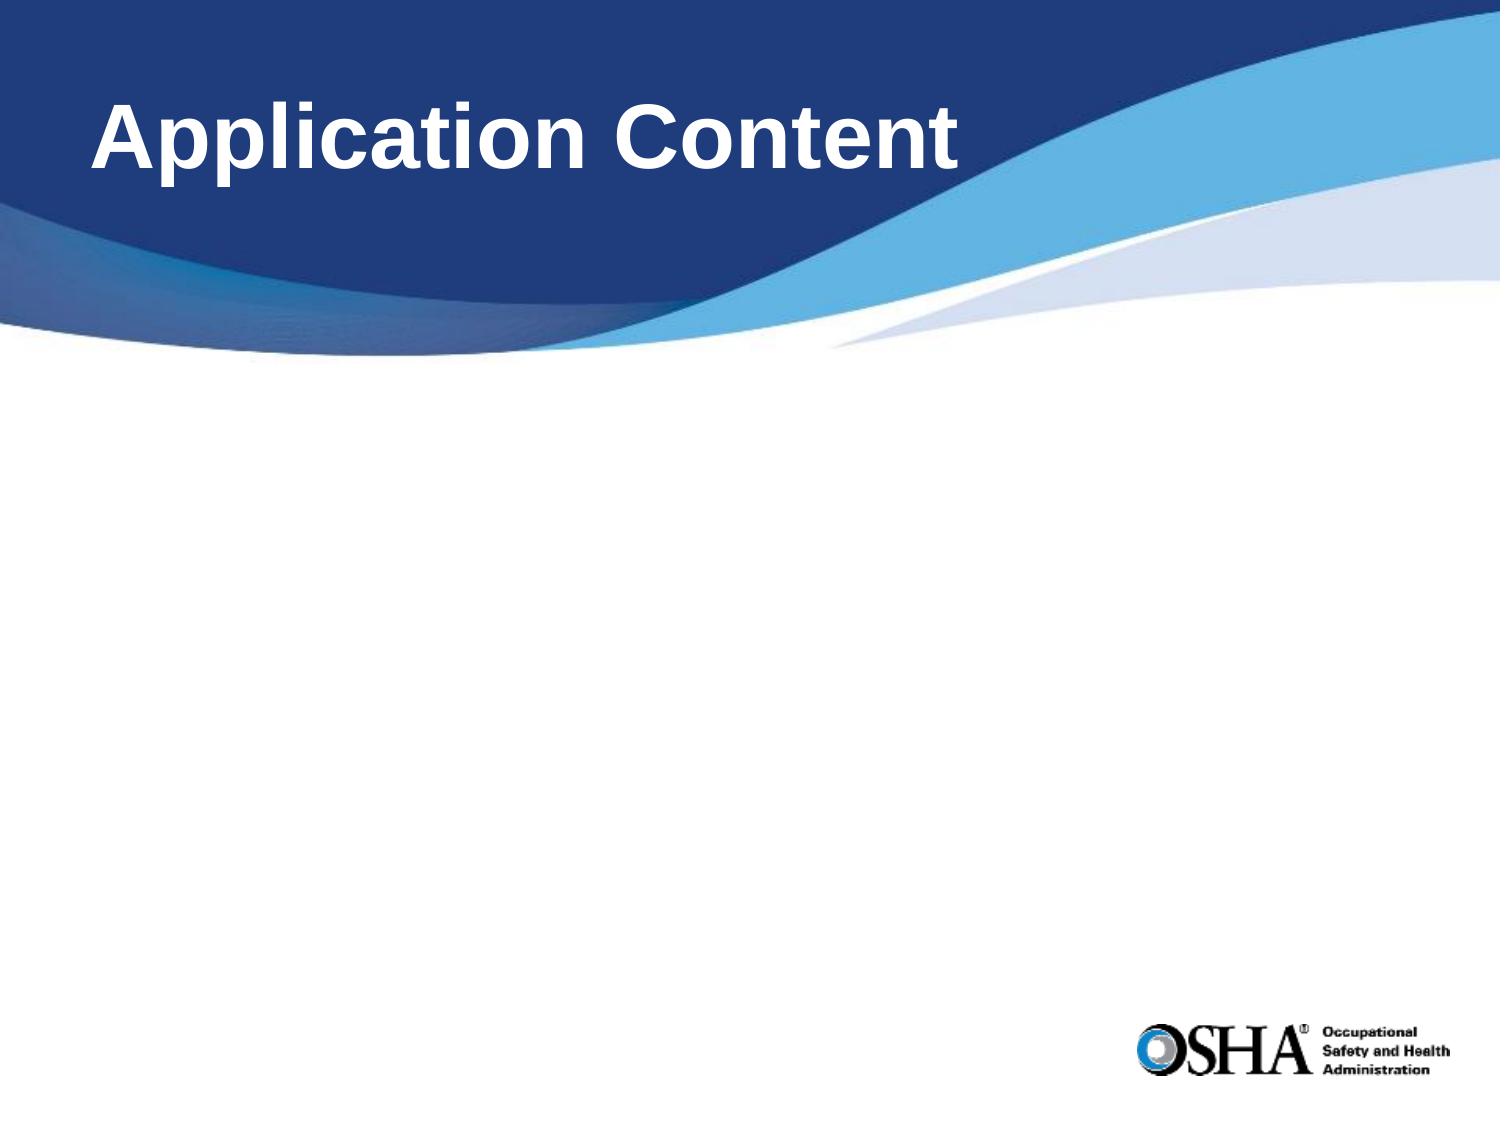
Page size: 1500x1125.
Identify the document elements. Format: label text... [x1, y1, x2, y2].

picture [1137, 1024, 1450, 1076]
title Application Content [75, 45, 1138, 233]
picture [0, 0, 1500, 364]
